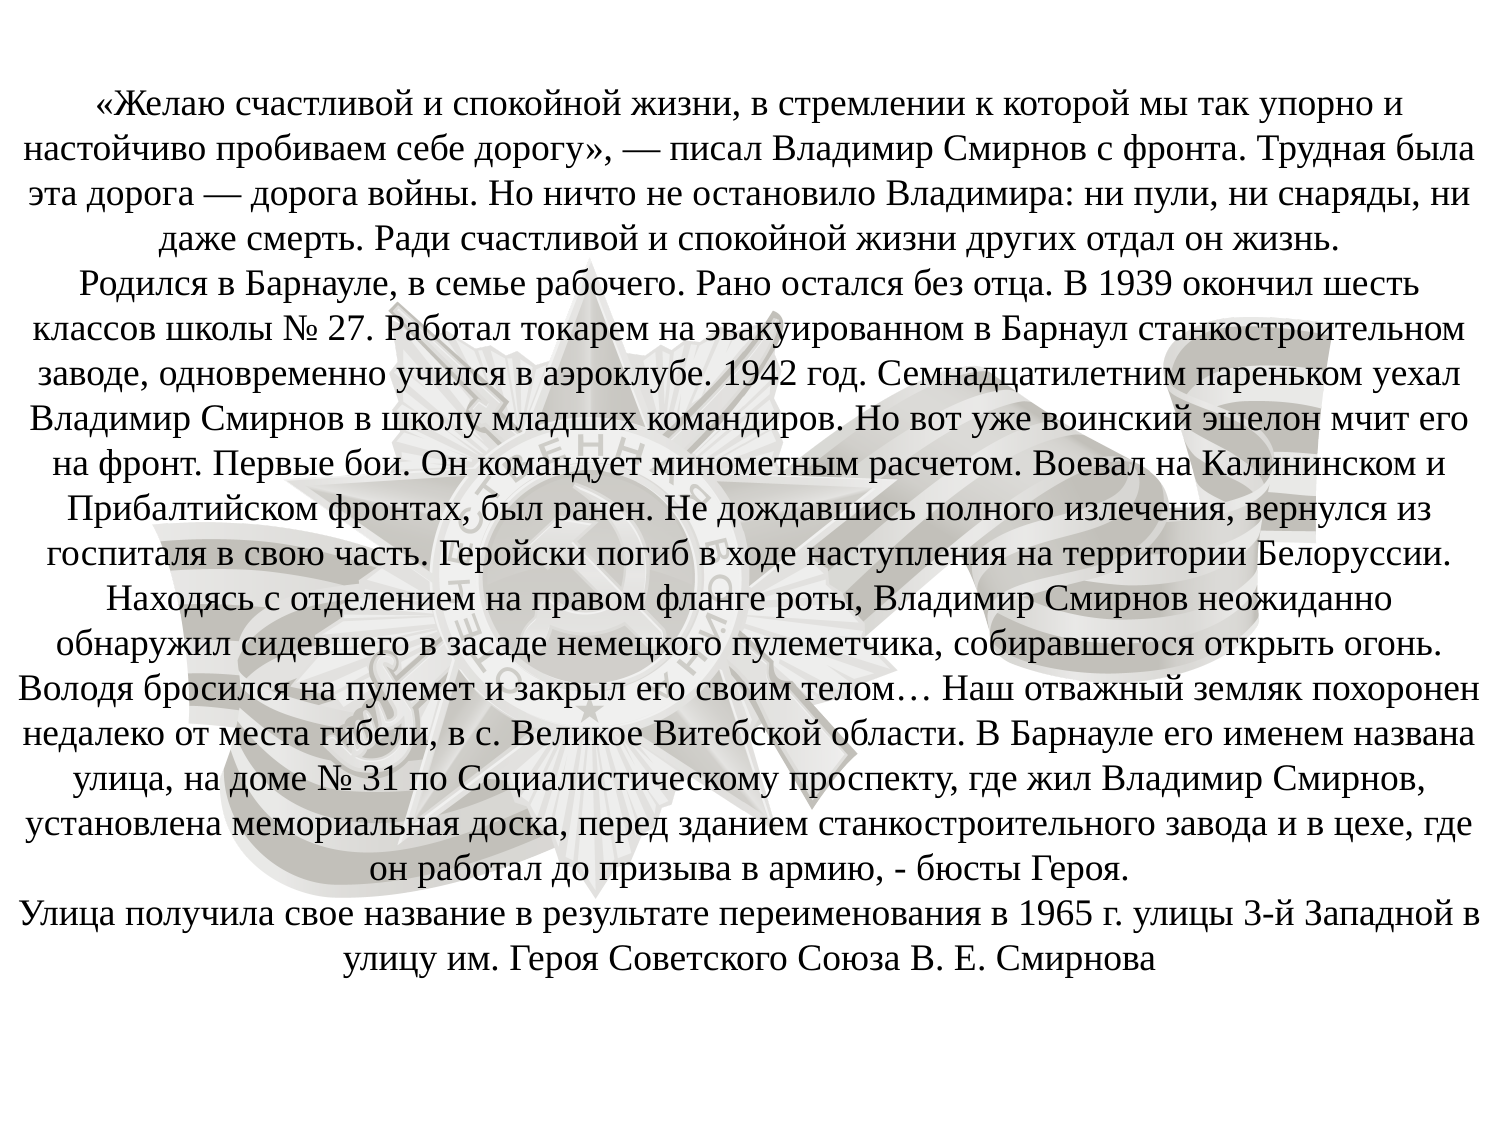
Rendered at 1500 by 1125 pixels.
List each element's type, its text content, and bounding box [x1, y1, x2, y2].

picture [152, 257, 1334, 899]
text_box «Желаю счастливой и спокойной жизни, в стремлении к которой мы так упорно и настойчиво пробиваем себе дорогу», — писал Владимир Смирнов с фронта. Трудная была эта дорога — дорога войны. Но ничто не остановило Владимира: ни пули, ни снаряды, ни даже смерть. Ради счастливой и спокойной жизни других отдал он жизнь. Родился в Барнауле, в семье рабочего. Рано остался без отца. В 1939 окончил шесть классов школы № 27. Работал токарем на эвакуированном в Барнаул станкостроительном заводе, одновременно учился в аэроклубе. 1942 год. Семнадцатилетним пареньком уехал Владимир Смирнов в школу младших командиров. Но вот уже воинский эшелон мчит его на фронт. Первые бои. Он командует минометным расчетом. Воевал на Калининском и Прибалтийском фронтах, был ранен. Не дождавшись полного излечения, вернулся из госпиталя в свою часть. Геройски погиб в ходе наступления на территории Белоруссии. Находясь с отделением на правом фланге роты, Владимир Смирнов неожиданно обнаружил сидевшего в засаде немецкого пулеметчика, собиравшегося открыть огонь. Володя бросился на пулемет и закрыл его своим телом… Наш отважный земляк похоронен недалеко от места гибели, в с. Великое Витебской области. В Барнауле его именем названа улица, на доме № 31 по Социалистическому проспекту, где жил Владимир Смирнов, установлена мемориальная доска, перед зданием станкостроительного завода и в цехе, где он работал до призыва в армию, - бюсты Героя. Улица получила свое название в результате переименования в 1965 г. улицы 3-й Западной в улицу им. Героя Советского Союза В. Е. Смирнова [0, 70, 1500, 1030]
